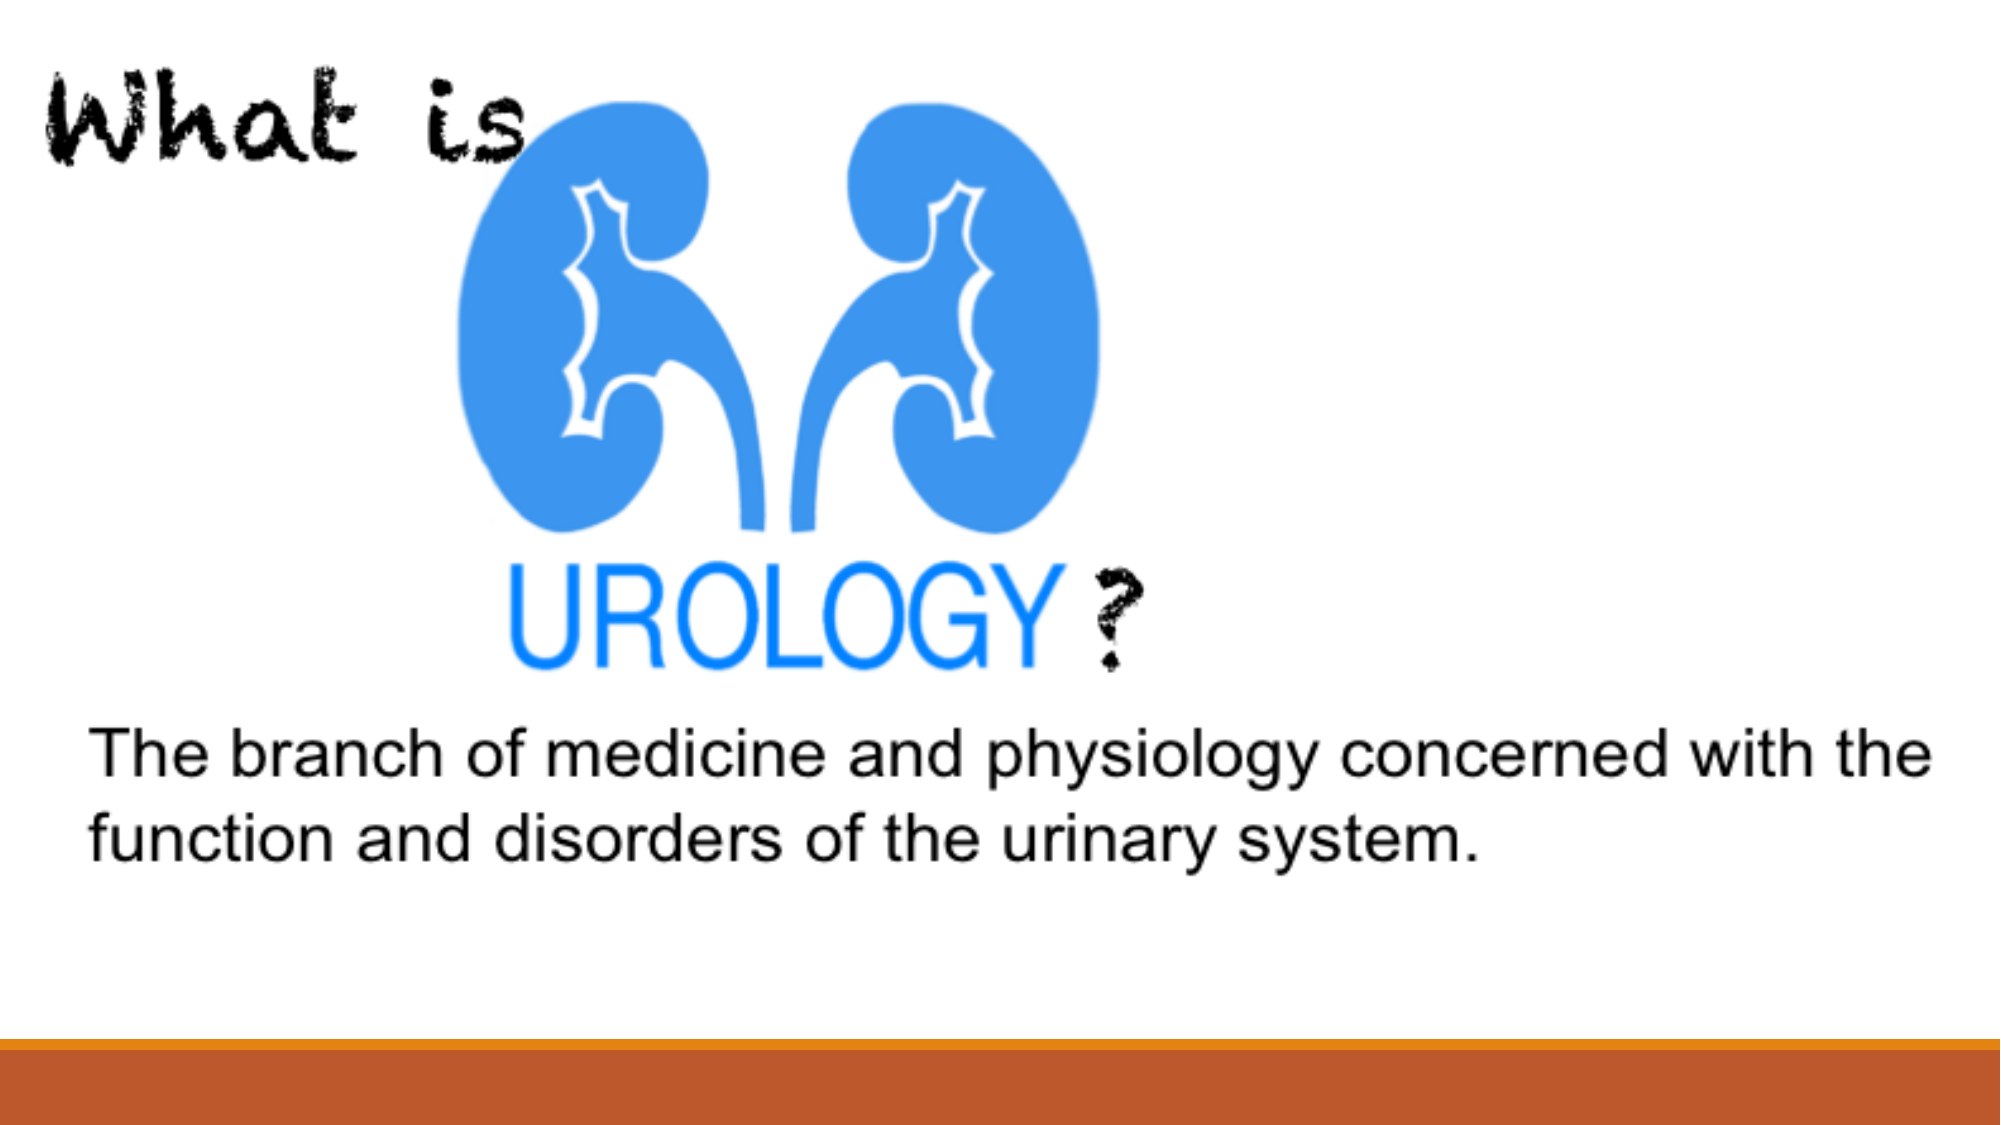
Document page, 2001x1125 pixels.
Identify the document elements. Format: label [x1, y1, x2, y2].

list [29, 46, 1977, 978]
